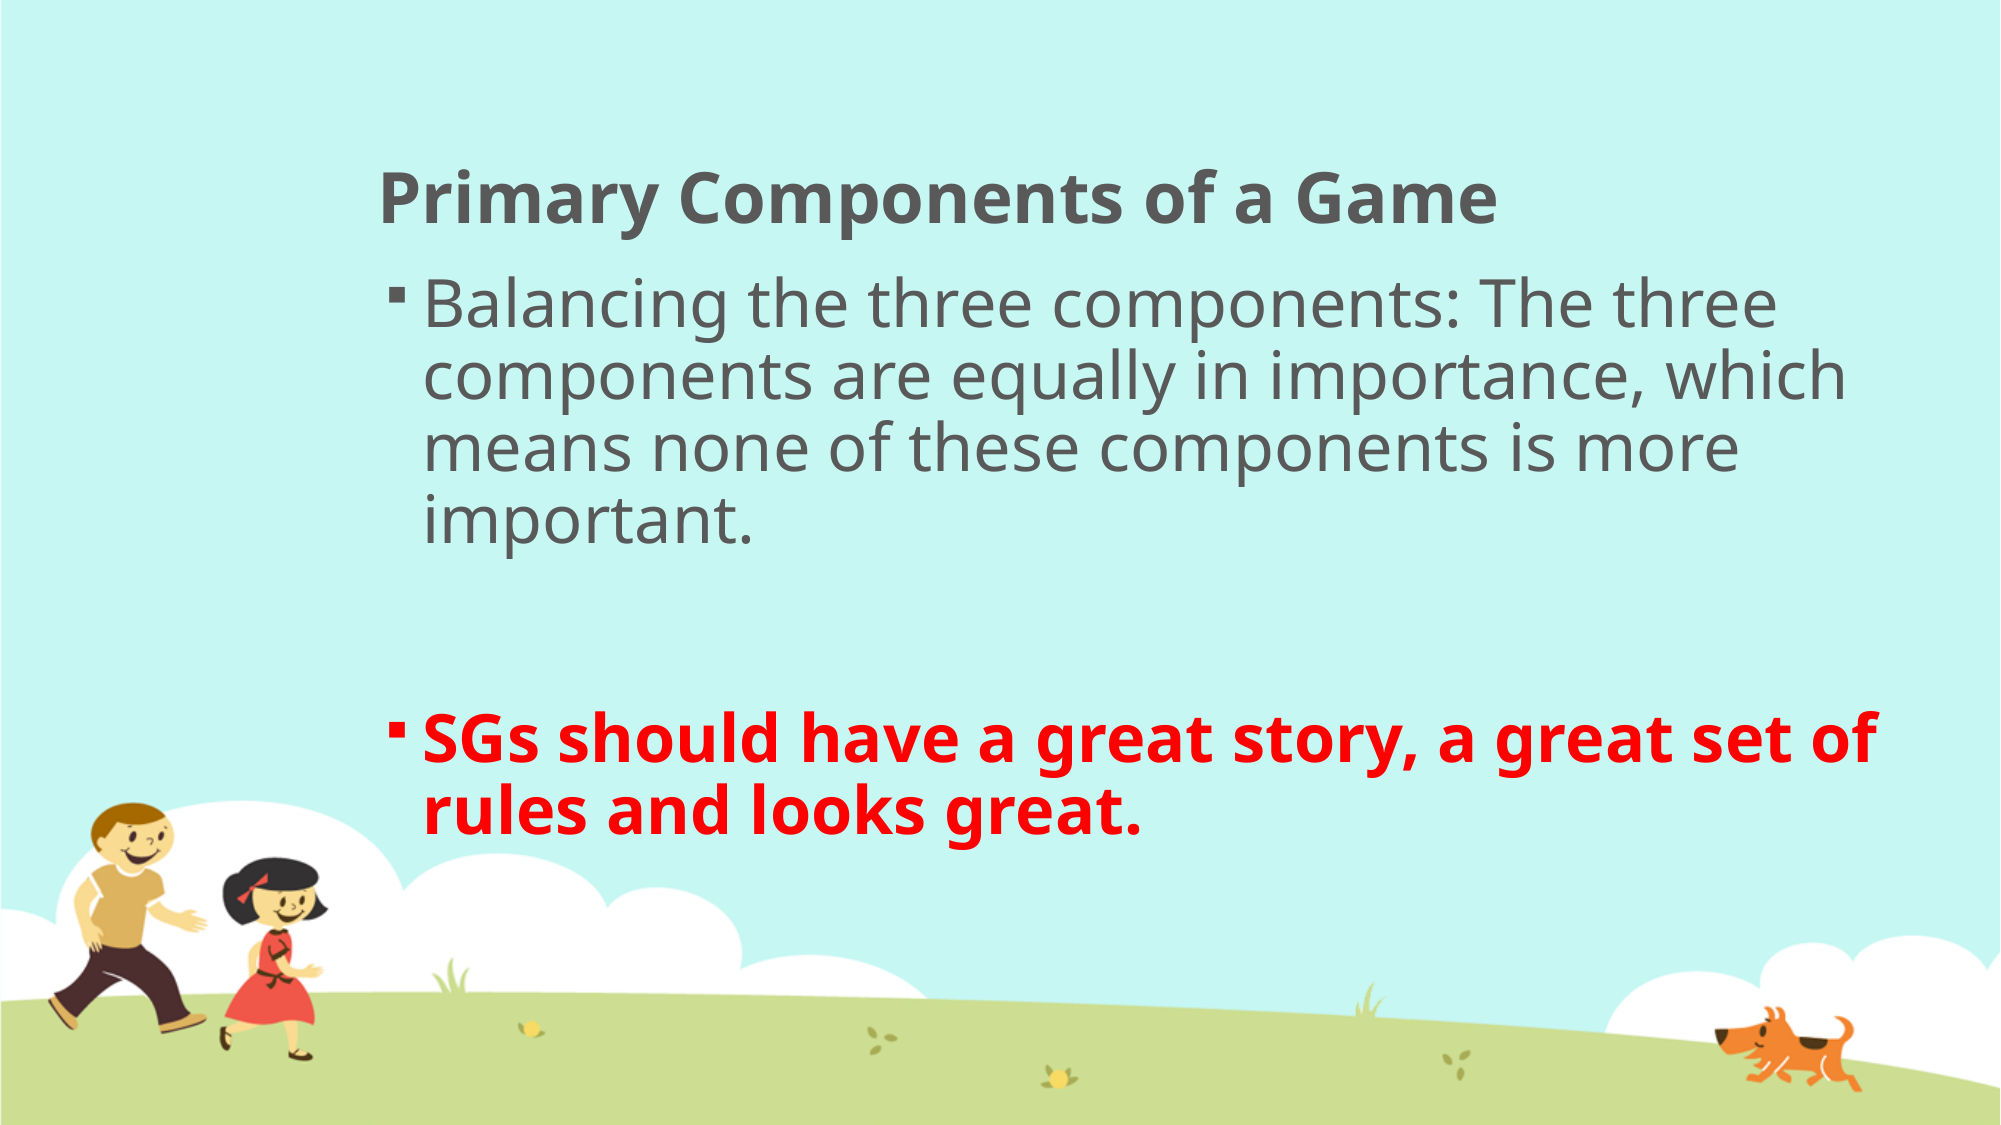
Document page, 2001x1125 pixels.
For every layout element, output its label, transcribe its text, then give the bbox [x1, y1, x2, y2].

list Balancing the three components: The three components are equally in importance, which means none of these components is more important. SGs should have a great story, a great set of rules and looks great. [362, 262, 1900, 938]
picture [0, 0, 2001, 1125]
title Primary Components of a Game [362, 50, 1900, 247]
